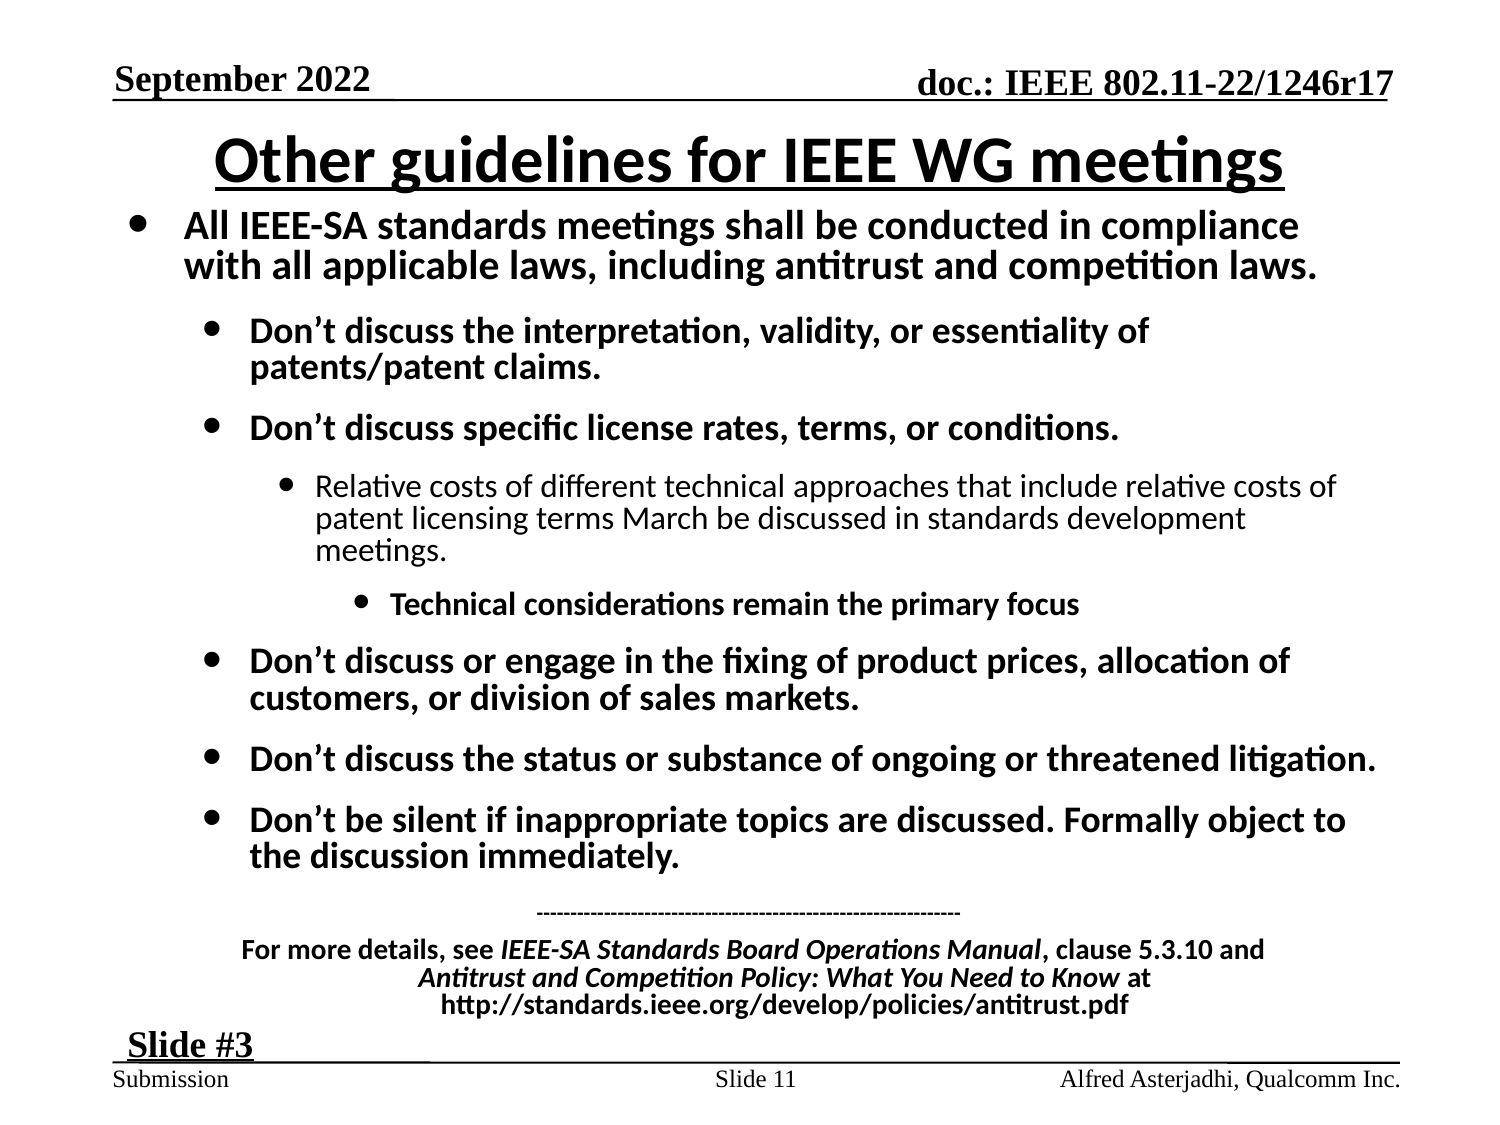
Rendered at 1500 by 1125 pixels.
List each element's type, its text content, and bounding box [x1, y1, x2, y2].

footer Alfred Asterjadhi, Qualcomm Inc. [878, 1061, 1402, 1093]
list All IEEE-SA standards meetings shall be conducted in compliance with all applicable laws, including antitrust and competition laws. Don’t discuss the interpretation, validity, or essentiality of patents/patent claims. Don’t discuss specific license rates, terms, or conditions. Relative costs of different technical approaches that include relative costs of patent licensing terms March be discussed in standards development meetings. Technical considerations remain the primary focus Don’t discuss or engage in the fixing of product prices, allocation of customers, or division of sales markets. Don’t discuss the status or substance of ongoing or threatened litigation. Don’t be silent if inappropriate topics are discussed. Formally object to the discussion immediately. --------------------------------------------------------------- For more details, see IEEE-SA Standards Board Operations Manual, clause 5.3.10 and Antitrust and Competition Policy: What You Need to Know at http://standards.ieee.org/develop/policies/antitrust.pdf [112, 199, 1402, 1063]
slide_number Slide 11 [712, 1061, 800, 1123]
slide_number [114, 54, 493, 100]
text_box Slide #3 [112, 1012, 269, 1073]
title Other guidelines for IEEE WG meetings [112, 112, 1388, 199]
